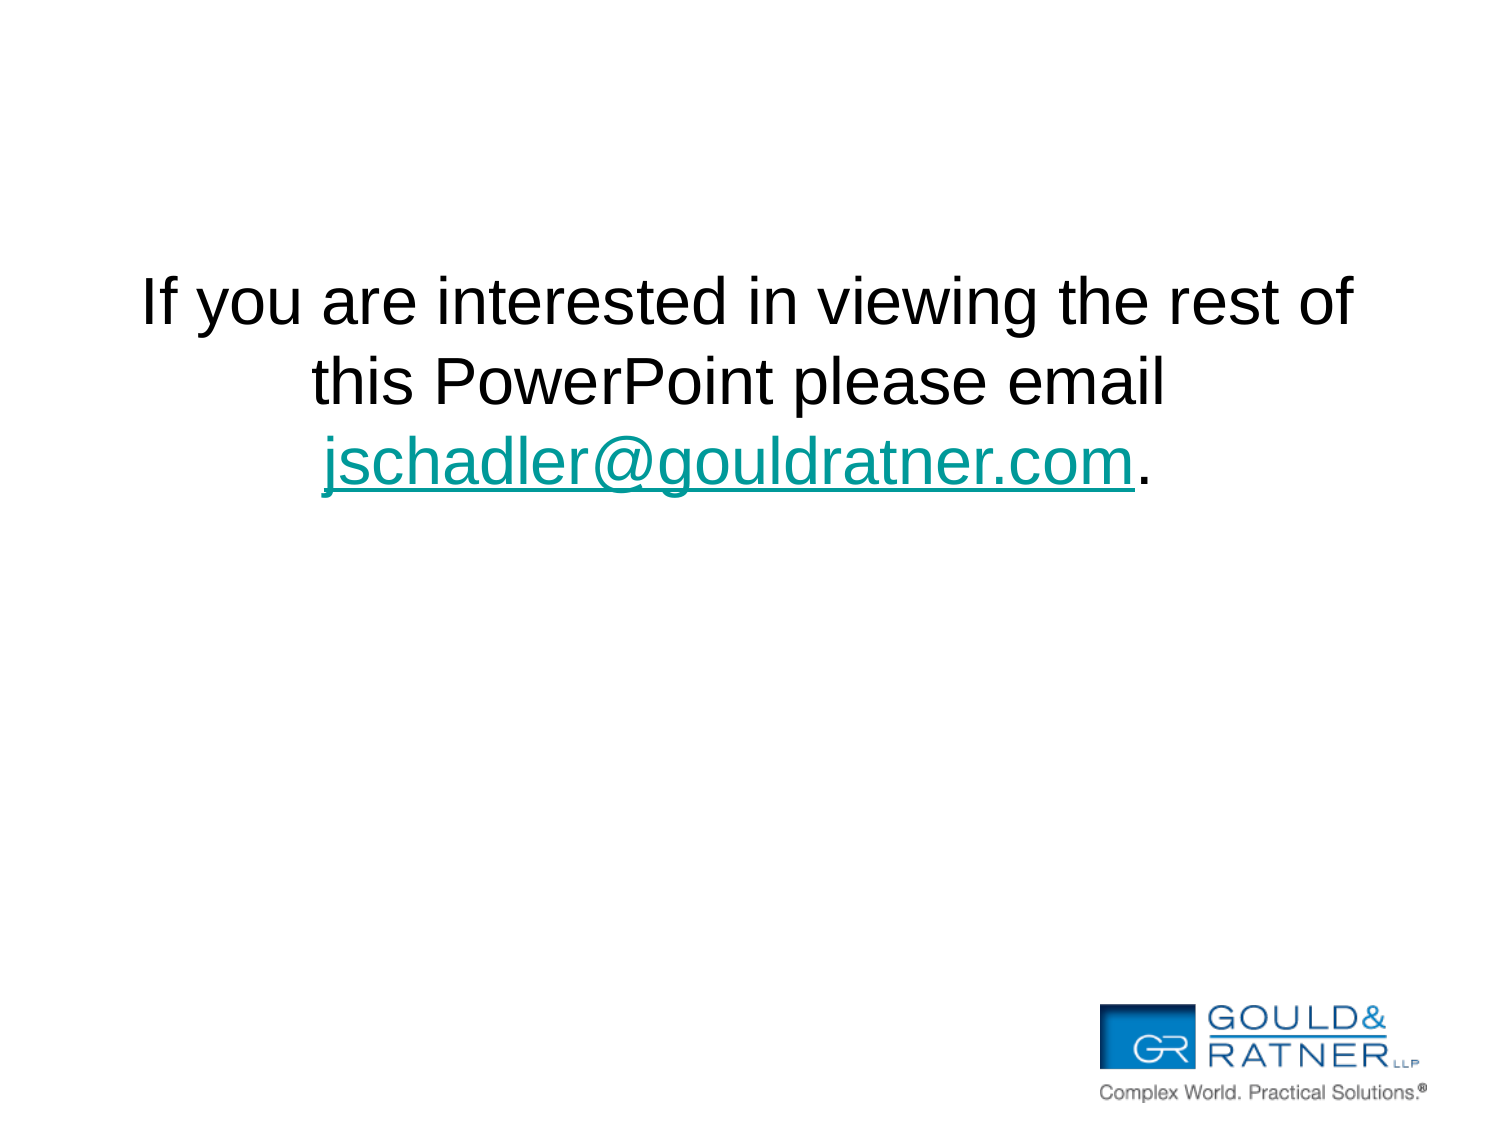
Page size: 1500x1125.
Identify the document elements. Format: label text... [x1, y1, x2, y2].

picture [1100, 1004, 1427, 1103]
list If you are interested in viewing the rest of this PowerPoint please email jschadler@gouldratner.com. [73, 249, 1424, 993]
